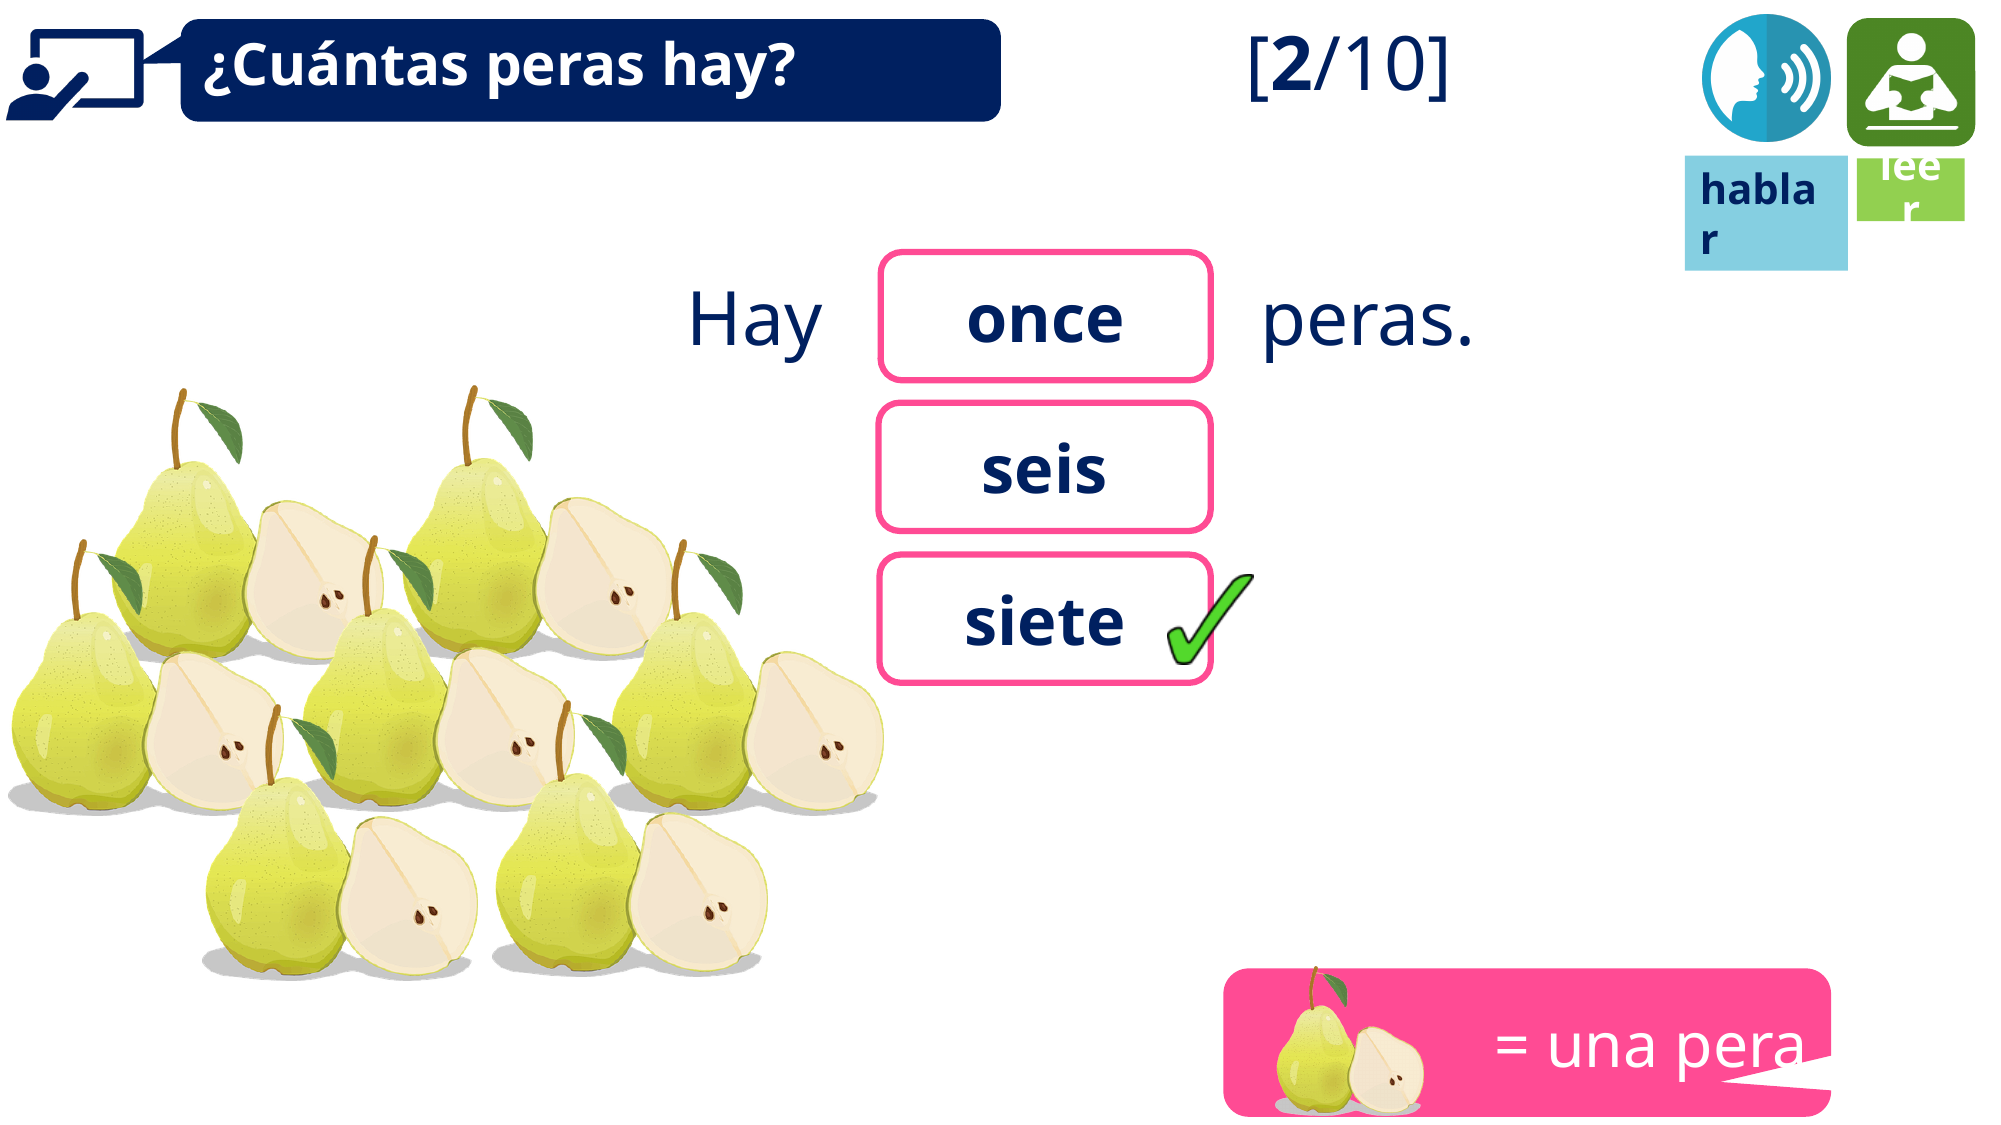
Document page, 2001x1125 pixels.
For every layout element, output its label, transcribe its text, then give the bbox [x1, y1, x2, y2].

text_box leer [1856, 158, 1965, 222]
picture [8, 385, 884, 981]
picture [1702, 14, 1831, 142]
text_box siete [884, 553, 1212, 684]
title Leer y hablar [1848, 158, 2000, 254]
text_box seis [877, 401, 1212, 532]
text_box peras. [1245, 263, 1491, 368]
text_box [2/10] [1230, 7, 1468, 113]
picture [1274, 966, 1424, 1116]
text_box hablar [1684, 155, 1848, 271]
text_box once [879, 251, 1212, 382]
text_box [150, 21, 1001, 122]
text_box ¿Cuántas peras hay? [189, 20, 1084, 105]
text_box Hay [671, 263, 838, 369]
picture [0, 0, 150, 150]
text_box = una pera [1223, 968, 1832, 1117]
picture [1846, 17, 1976, 147]
picture [1167, 574, 1254, 665]
